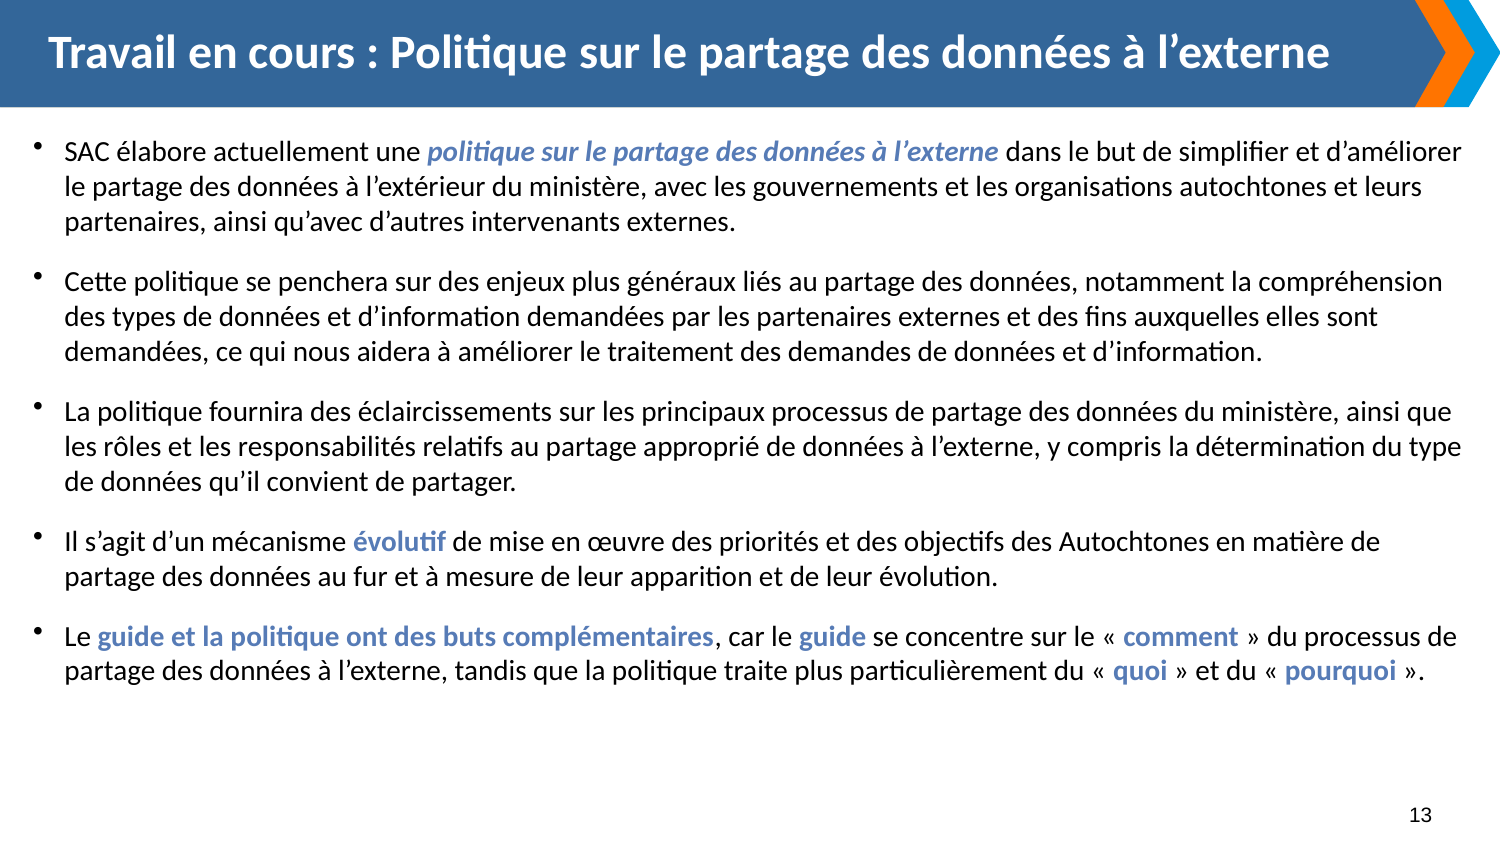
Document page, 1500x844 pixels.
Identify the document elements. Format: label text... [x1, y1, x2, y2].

list SAC élabore actuellement une politique sur le partage des données à l’externe dans le but de simplifier et d’améliorer le partage des données à l’extérieur du ministère, avec les gouvernements et les organisations autochtones et leurs partenaires, ainsi qu’avec d’autres intervenants externes. Cette politique se penchera sur des enjeux plus généraux liés au partage des données, notamment la compréhension des types de données et d’information demandées par les partenaires externes et des fins auxquelles elles sont demandées, ce qui nous aidera à améliorer le traitement des demandes de données et d’information. La politique fournira des éclaircissements sur les principaux processus de partage des données du ministère, ainsi que les rôles et les responsabilités relatifs au partage approprié de données à l’externe, y compris la détermination du type de données qu’il convient de partager. Il s’agit d’un mécanisme évolutif de mise en œuvre des priorités et des objectifs des Autochtones en matière de partage des données au fur et à mesure de leur apparition et de leur évolution. Le guide et la politique ont des buts complémentaires, car le guide se concentre sur le « comment » du processus de partage des données à l’externe, tandis que la politique traite plus particulièrement du « quoi » et du « pourquoi ». [33, 132, 1465, 800]
title Travail en cours : Politique sur le partage des données à l’externe [33, 20, 1436, 132]
